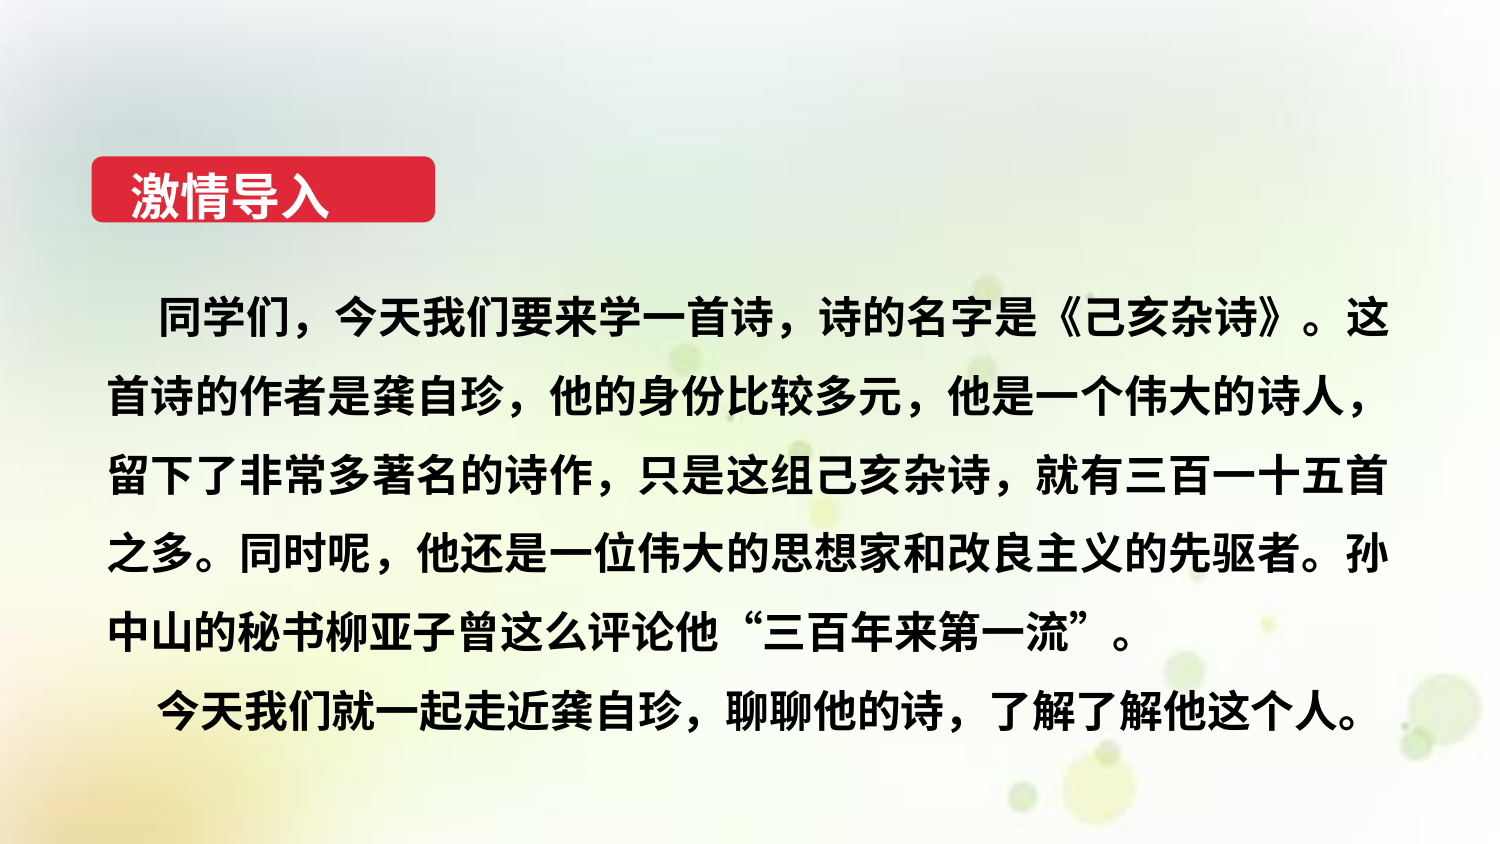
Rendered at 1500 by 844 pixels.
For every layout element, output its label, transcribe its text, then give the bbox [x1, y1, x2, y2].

text_box 同学们，今天我们要来学一首诗，诗的名字是《己亥杂诗》。这首诗的作者是龚自珍，他的身份比较多元，他是一个伟大的诗人，留下了非常多著名的诗作，只是这组己亥杂诗，就有三百一十五首之多。同时呢，他还是一位伟大的思想家和改良主义的先驱者。孙中山的秘书柳亚子曾这么评论他“三百年来第一流”。 今天我们就一起走近龚自珍，聊聊他的诗，了解了解他这个人。 [91, 256, 1405, 744]
picture [0, 0, 1500, 844]
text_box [91, 156, 436, 232]
